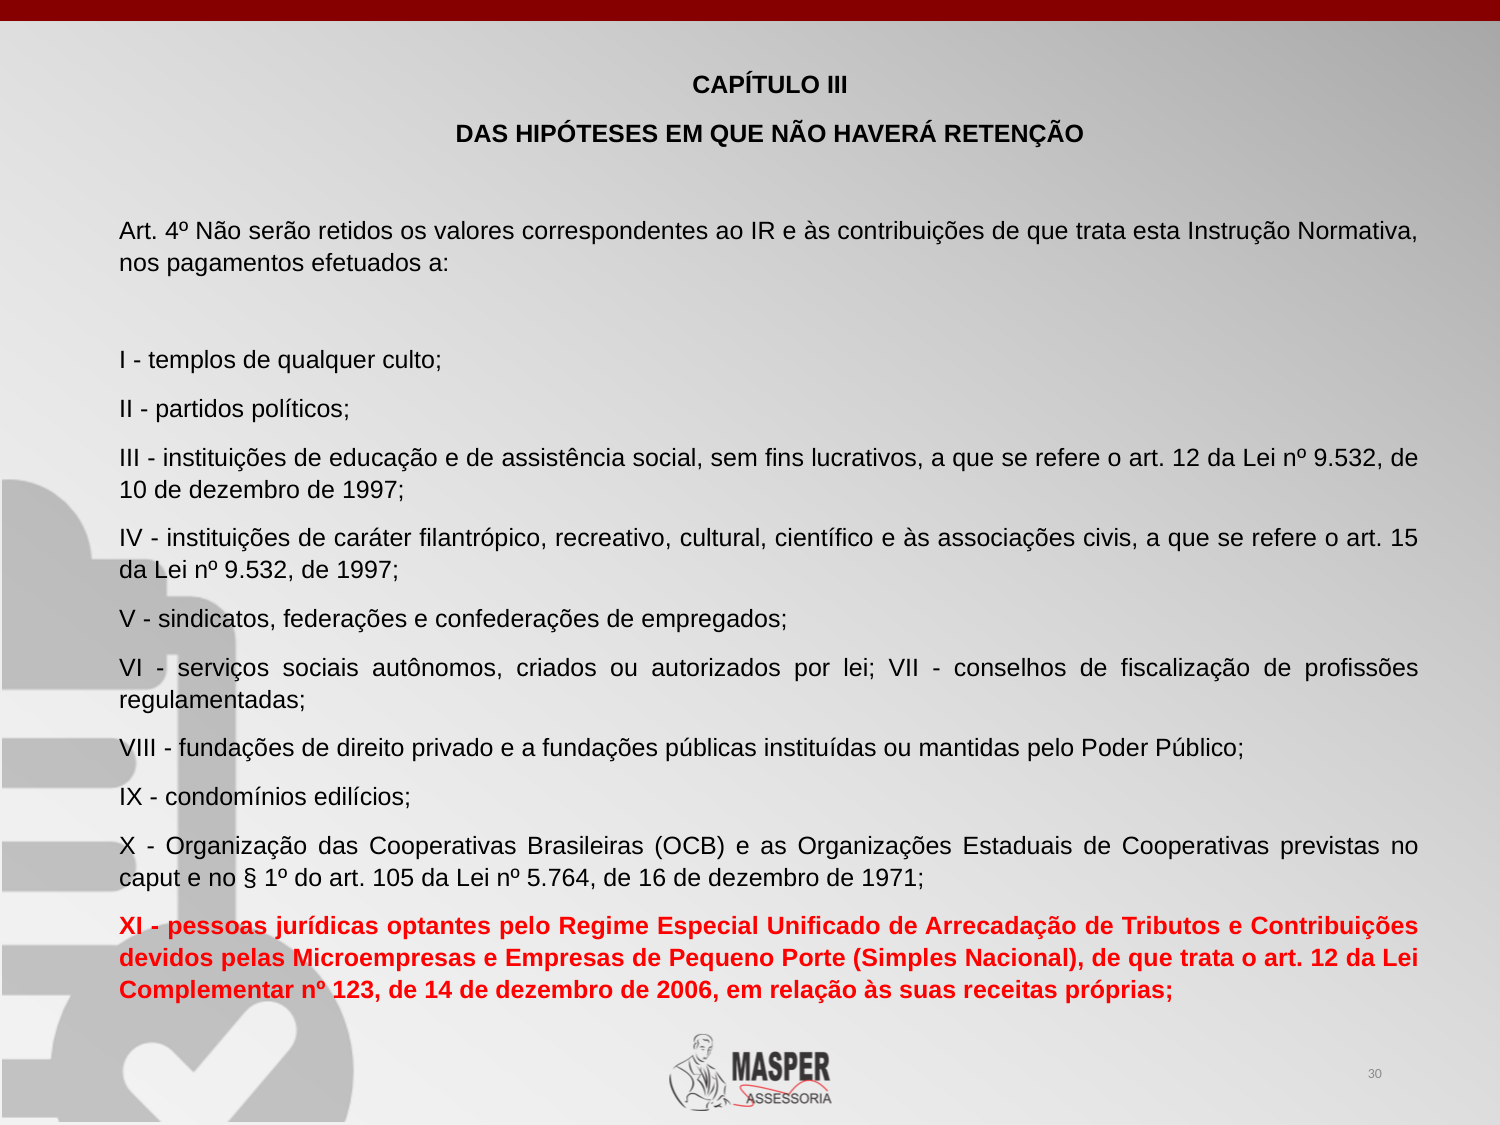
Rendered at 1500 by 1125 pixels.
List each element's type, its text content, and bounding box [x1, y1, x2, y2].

picture [0, 0, 1500, 1125]
slide_number 30 [1059, 1058, 1397, 1103]
text_box CAPÍTULO III DAS HIPÓTESES EM QUE NÃO HAVERÁ RETENÇÃO Art. 4º Não serão retidos os valores correspondentes ao IR e às contribuições de que trata esta Instrução Normativa, nos pagamentos efetuados a: I - templos de qualquer culto; II - partidos políticos; III - instituições de educação e de assistência social, sem fins lucrativos, a que se refere o art. 12 da Lei nº 9.532, de 10 de dezembro de 1997; IV - instituições de caráter filantrópico, recreativo, cultural, científico e às associações civis, a que se refere o art. 15 da Lei nº 9.532, de 1997; V - sindicatos, federações e confederações de empregados; VI - serviços sociais autônomos, criados ou autorizados por lei; VII - conselhos de fiscalização de profissões regulamentadas; VIII - fundações de direito privado e a fundações públicas instituídas ou mantidas pelo Poder Público; IX - condomínios edilícios; X - Organização das Cooperativas Brasileiras (OCB) e as Organizações Estaduais de Cooperativas previstas no caput e no § 1º do art. 105 da Lei nº 5.764, de 16 de dezembro de 1971; XI - pessoas jurídicas optantes pelo Regime Especial Unificado de Arrecadação de Tributos e Contribuições devidos pelas Microempresas e Empresas de Pequeno Porte (Simples Nacional), de que trata o art. 12 da Lei Complementar nº 123, de 14 de dezembro de 2006, em relação às suas receitas próprias; [104, 59, 1437, 1058]
